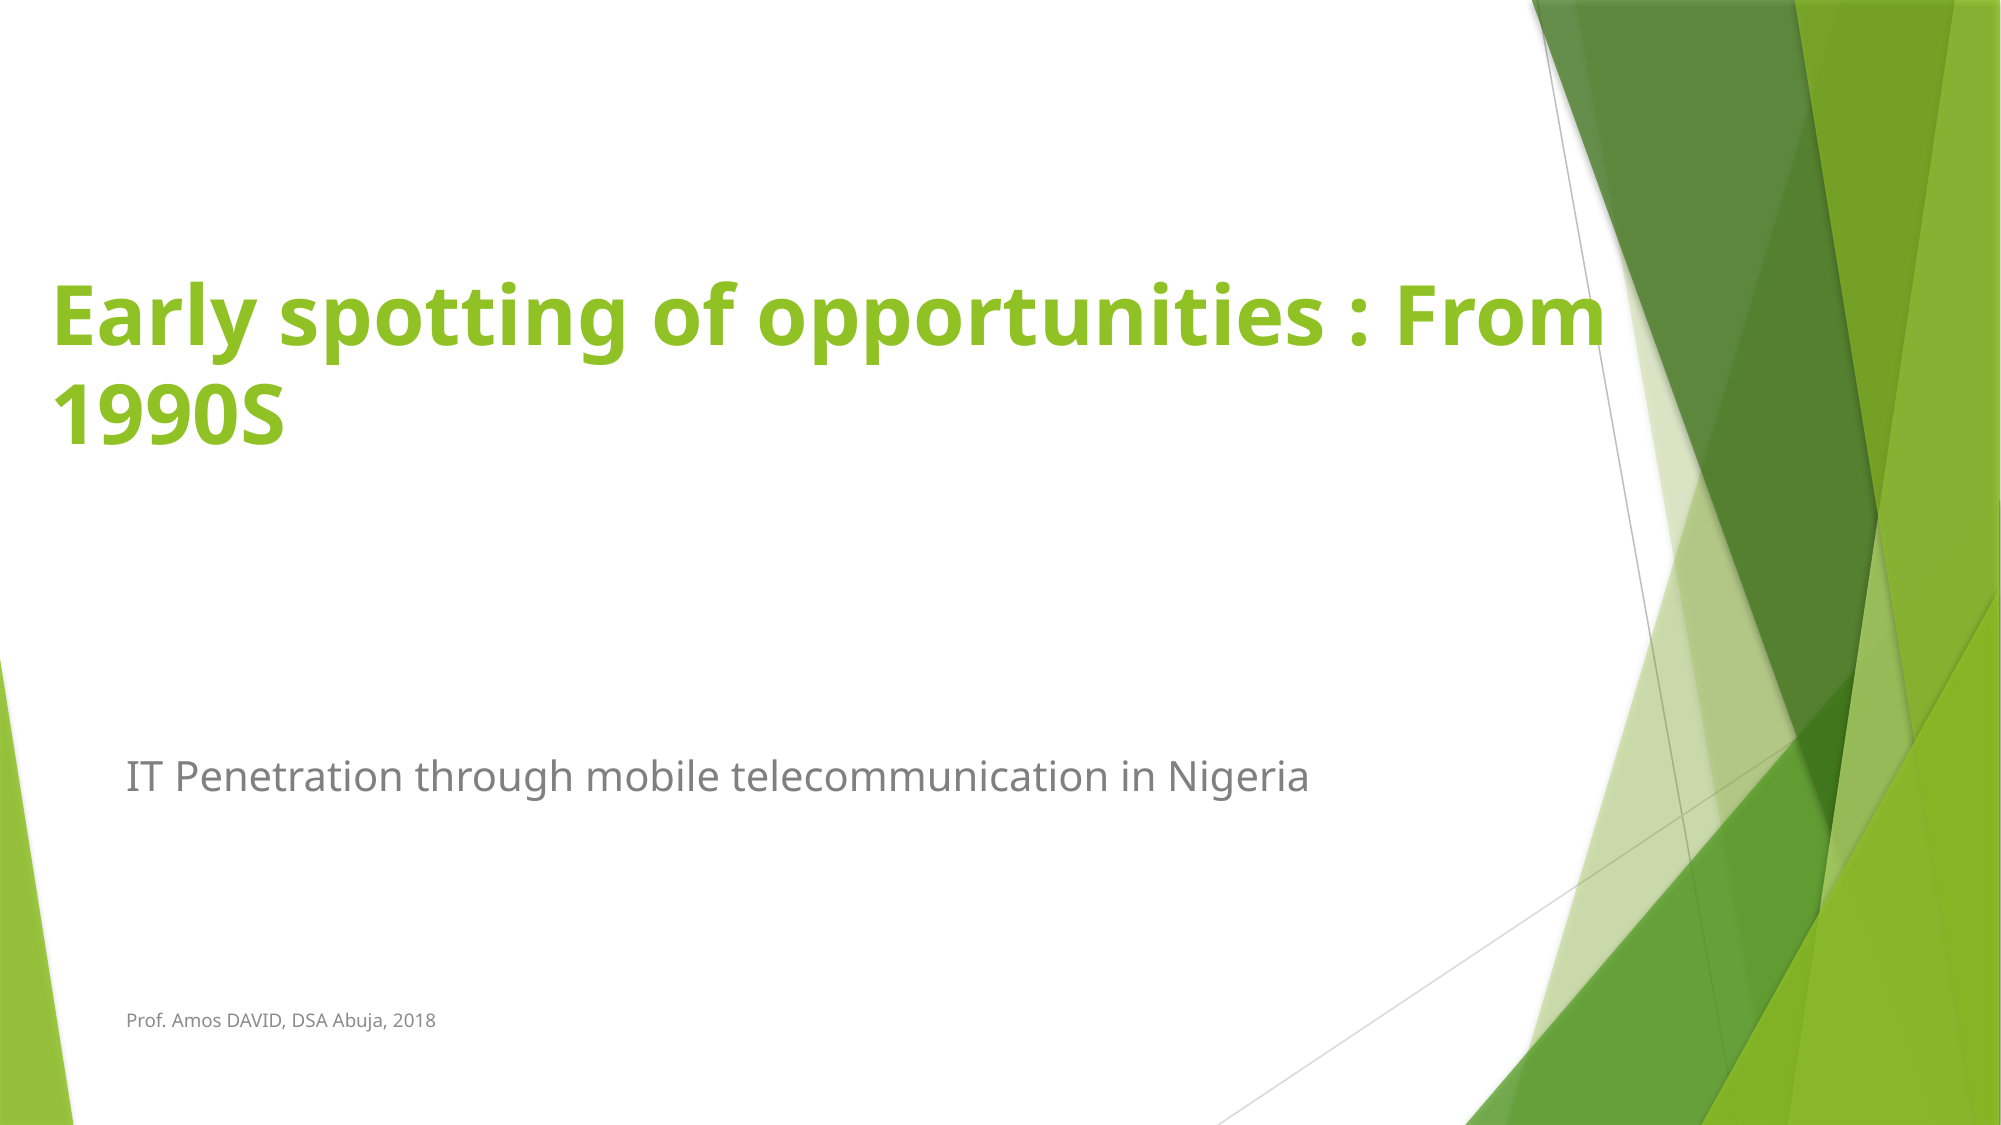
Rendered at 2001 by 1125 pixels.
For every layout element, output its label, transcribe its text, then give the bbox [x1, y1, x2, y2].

list IT Penetration through mobile telecommunication in Nigeria [111, 742, 1522, 884]
title Early spotting of opportunities : From 1990s [35, 192, 1735, 470]
footer Prof. Amos DAVID, DSA Abuja, 2018 [111, 991, 1145, 1051]
